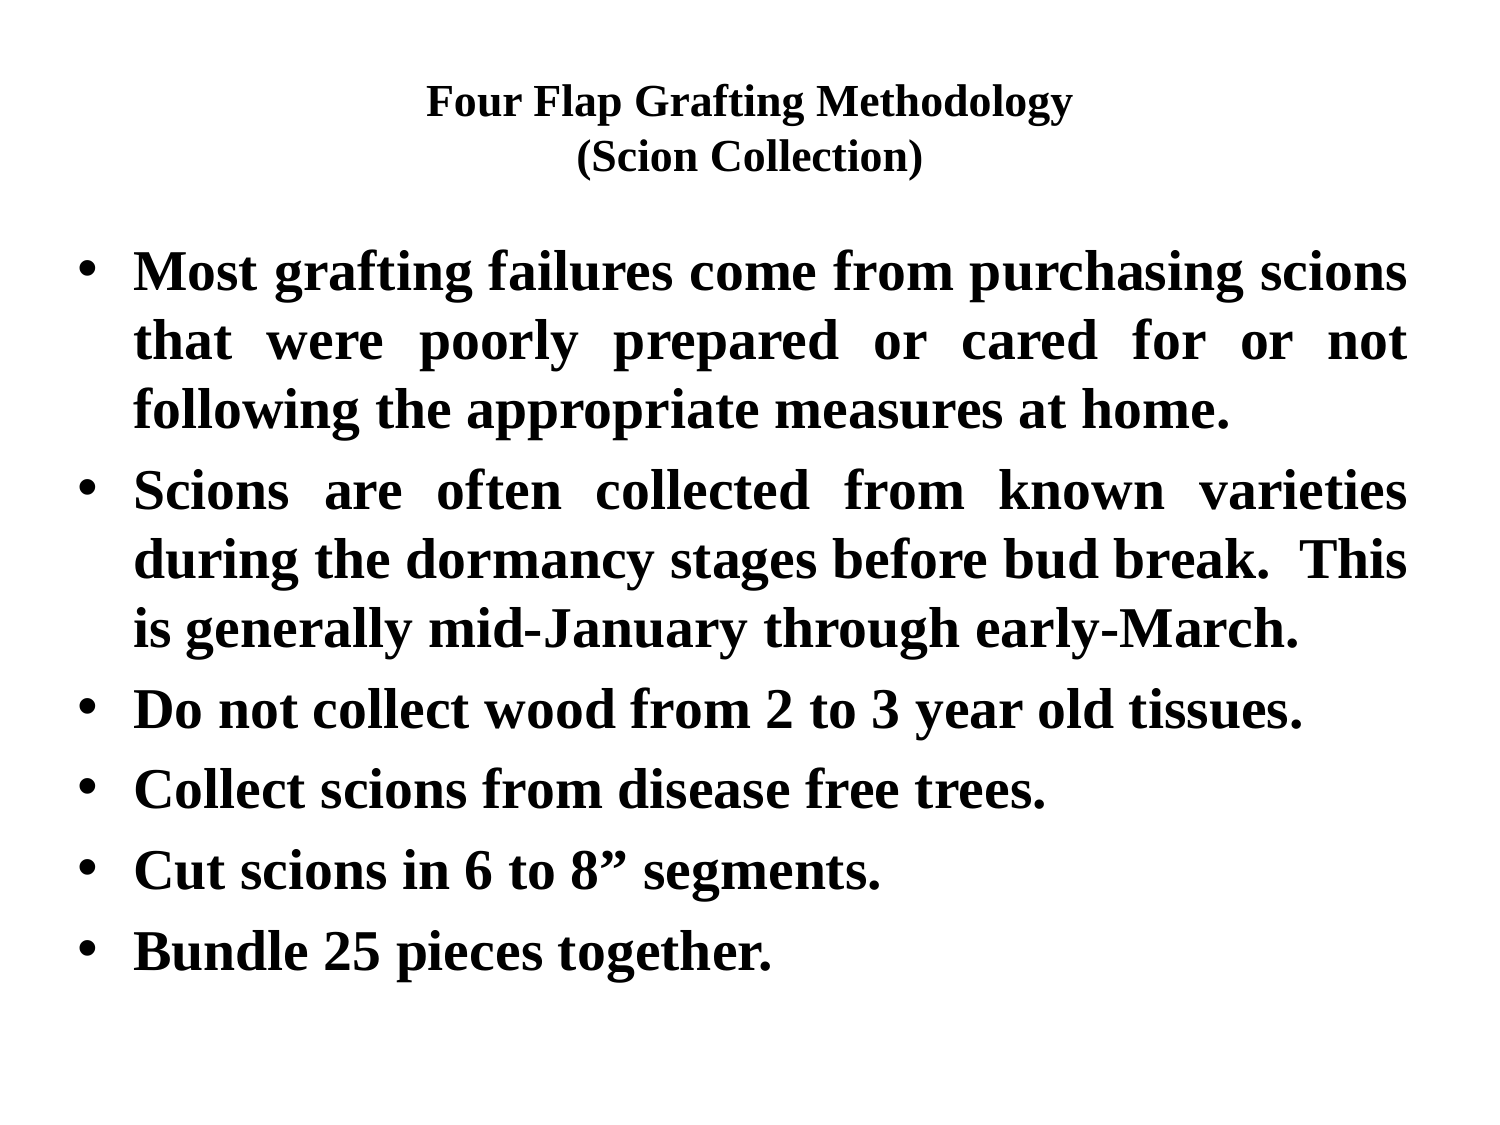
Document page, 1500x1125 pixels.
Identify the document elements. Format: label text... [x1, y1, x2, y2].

title Four Flap Grafting Methodology (Scion Collection) [75, 62, 1425, 224]
list Most grafting failures come from purchasing scions that were poorly prepared or cared for or not following the appropriate measures at home. Scions are often collected from known varieties during the dormancy stages before bud break. This is generally mid-January through early-March. Do not collect wood from 2 to 3 year old tissues. Collect scions from disease free trees. Cut scions in 6 to 8” segments. Bundle 25 pieces together. [62, 224, 1425, 1018]
